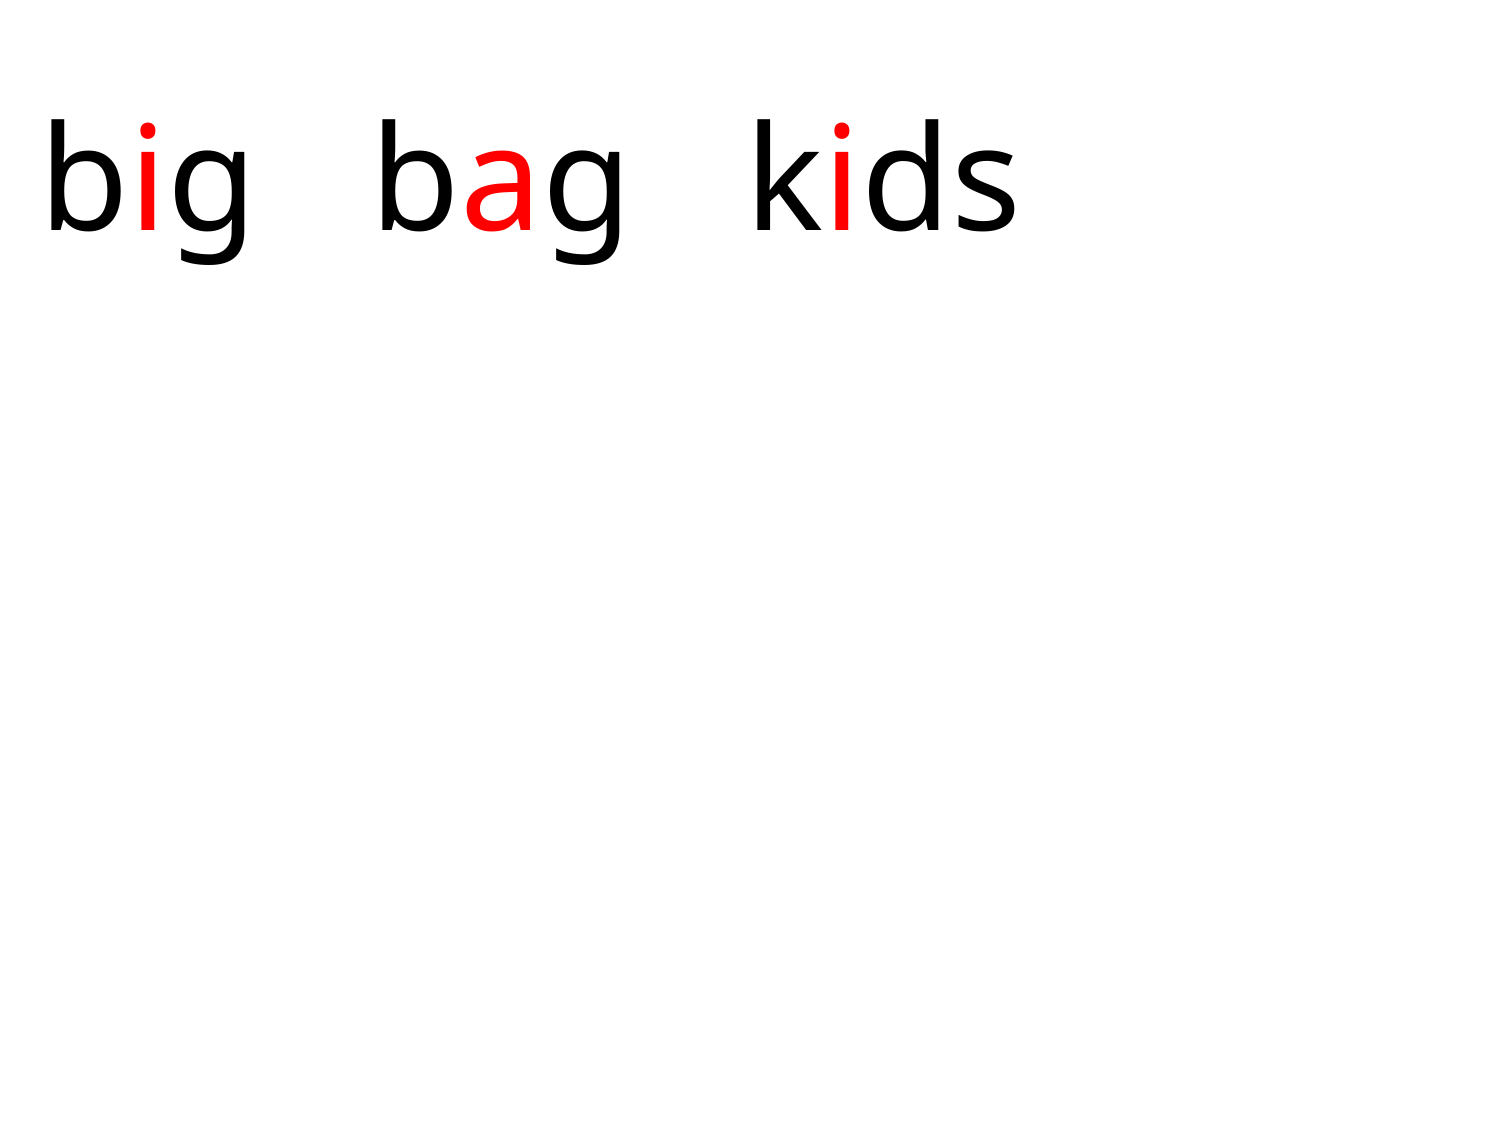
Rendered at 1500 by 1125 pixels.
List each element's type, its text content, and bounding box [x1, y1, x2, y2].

text_box big bag kids [25, 76, 1487, 267]
